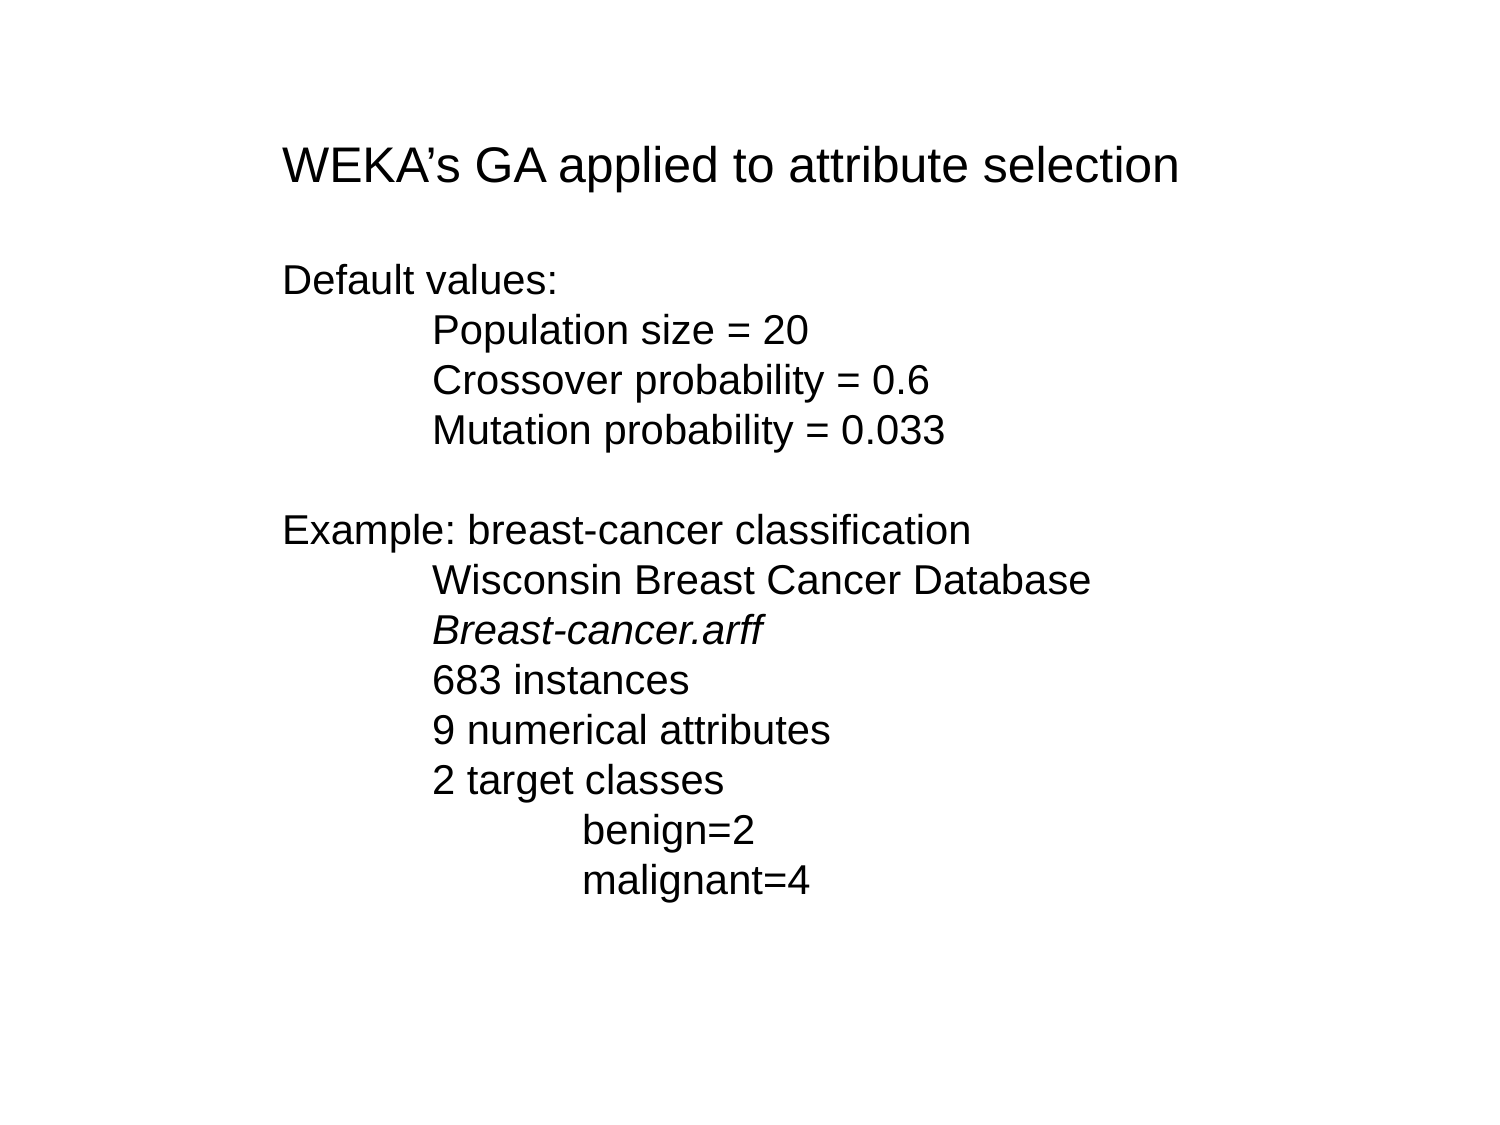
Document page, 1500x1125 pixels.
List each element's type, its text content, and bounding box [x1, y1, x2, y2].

text_box WEKA’s GA applied to attribute selection Default values: Population size = 20 Crossover probability = 0.6 Mutation probability = 0.033 Example: breast-cancer classification Wisconsin Breast Cancer Database Breast-cancer.arff 683 instances 9 numerical attributes 2 target classes benign=2 malignant=4 [267, 125, 1196, 910]
